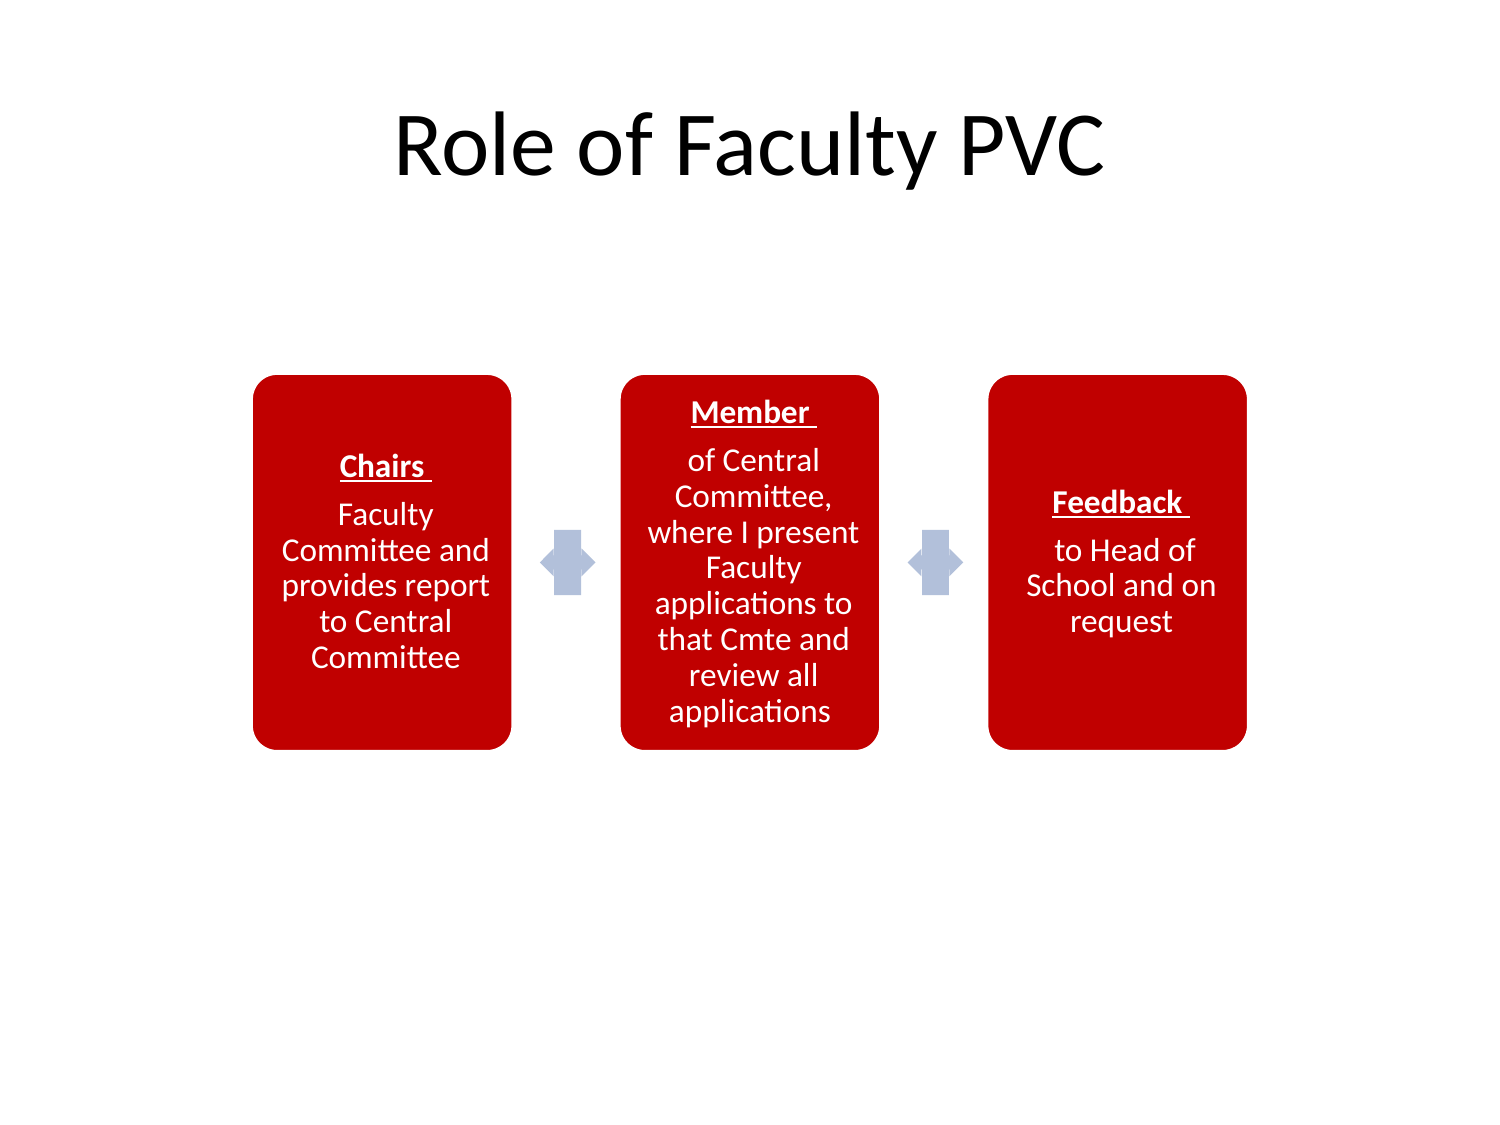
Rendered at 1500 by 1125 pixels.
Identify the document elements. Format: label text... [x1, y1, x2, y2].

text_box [249, 228, 1251, 897]
title Role of Faculty PVC [75, 45, 1425, 233]
